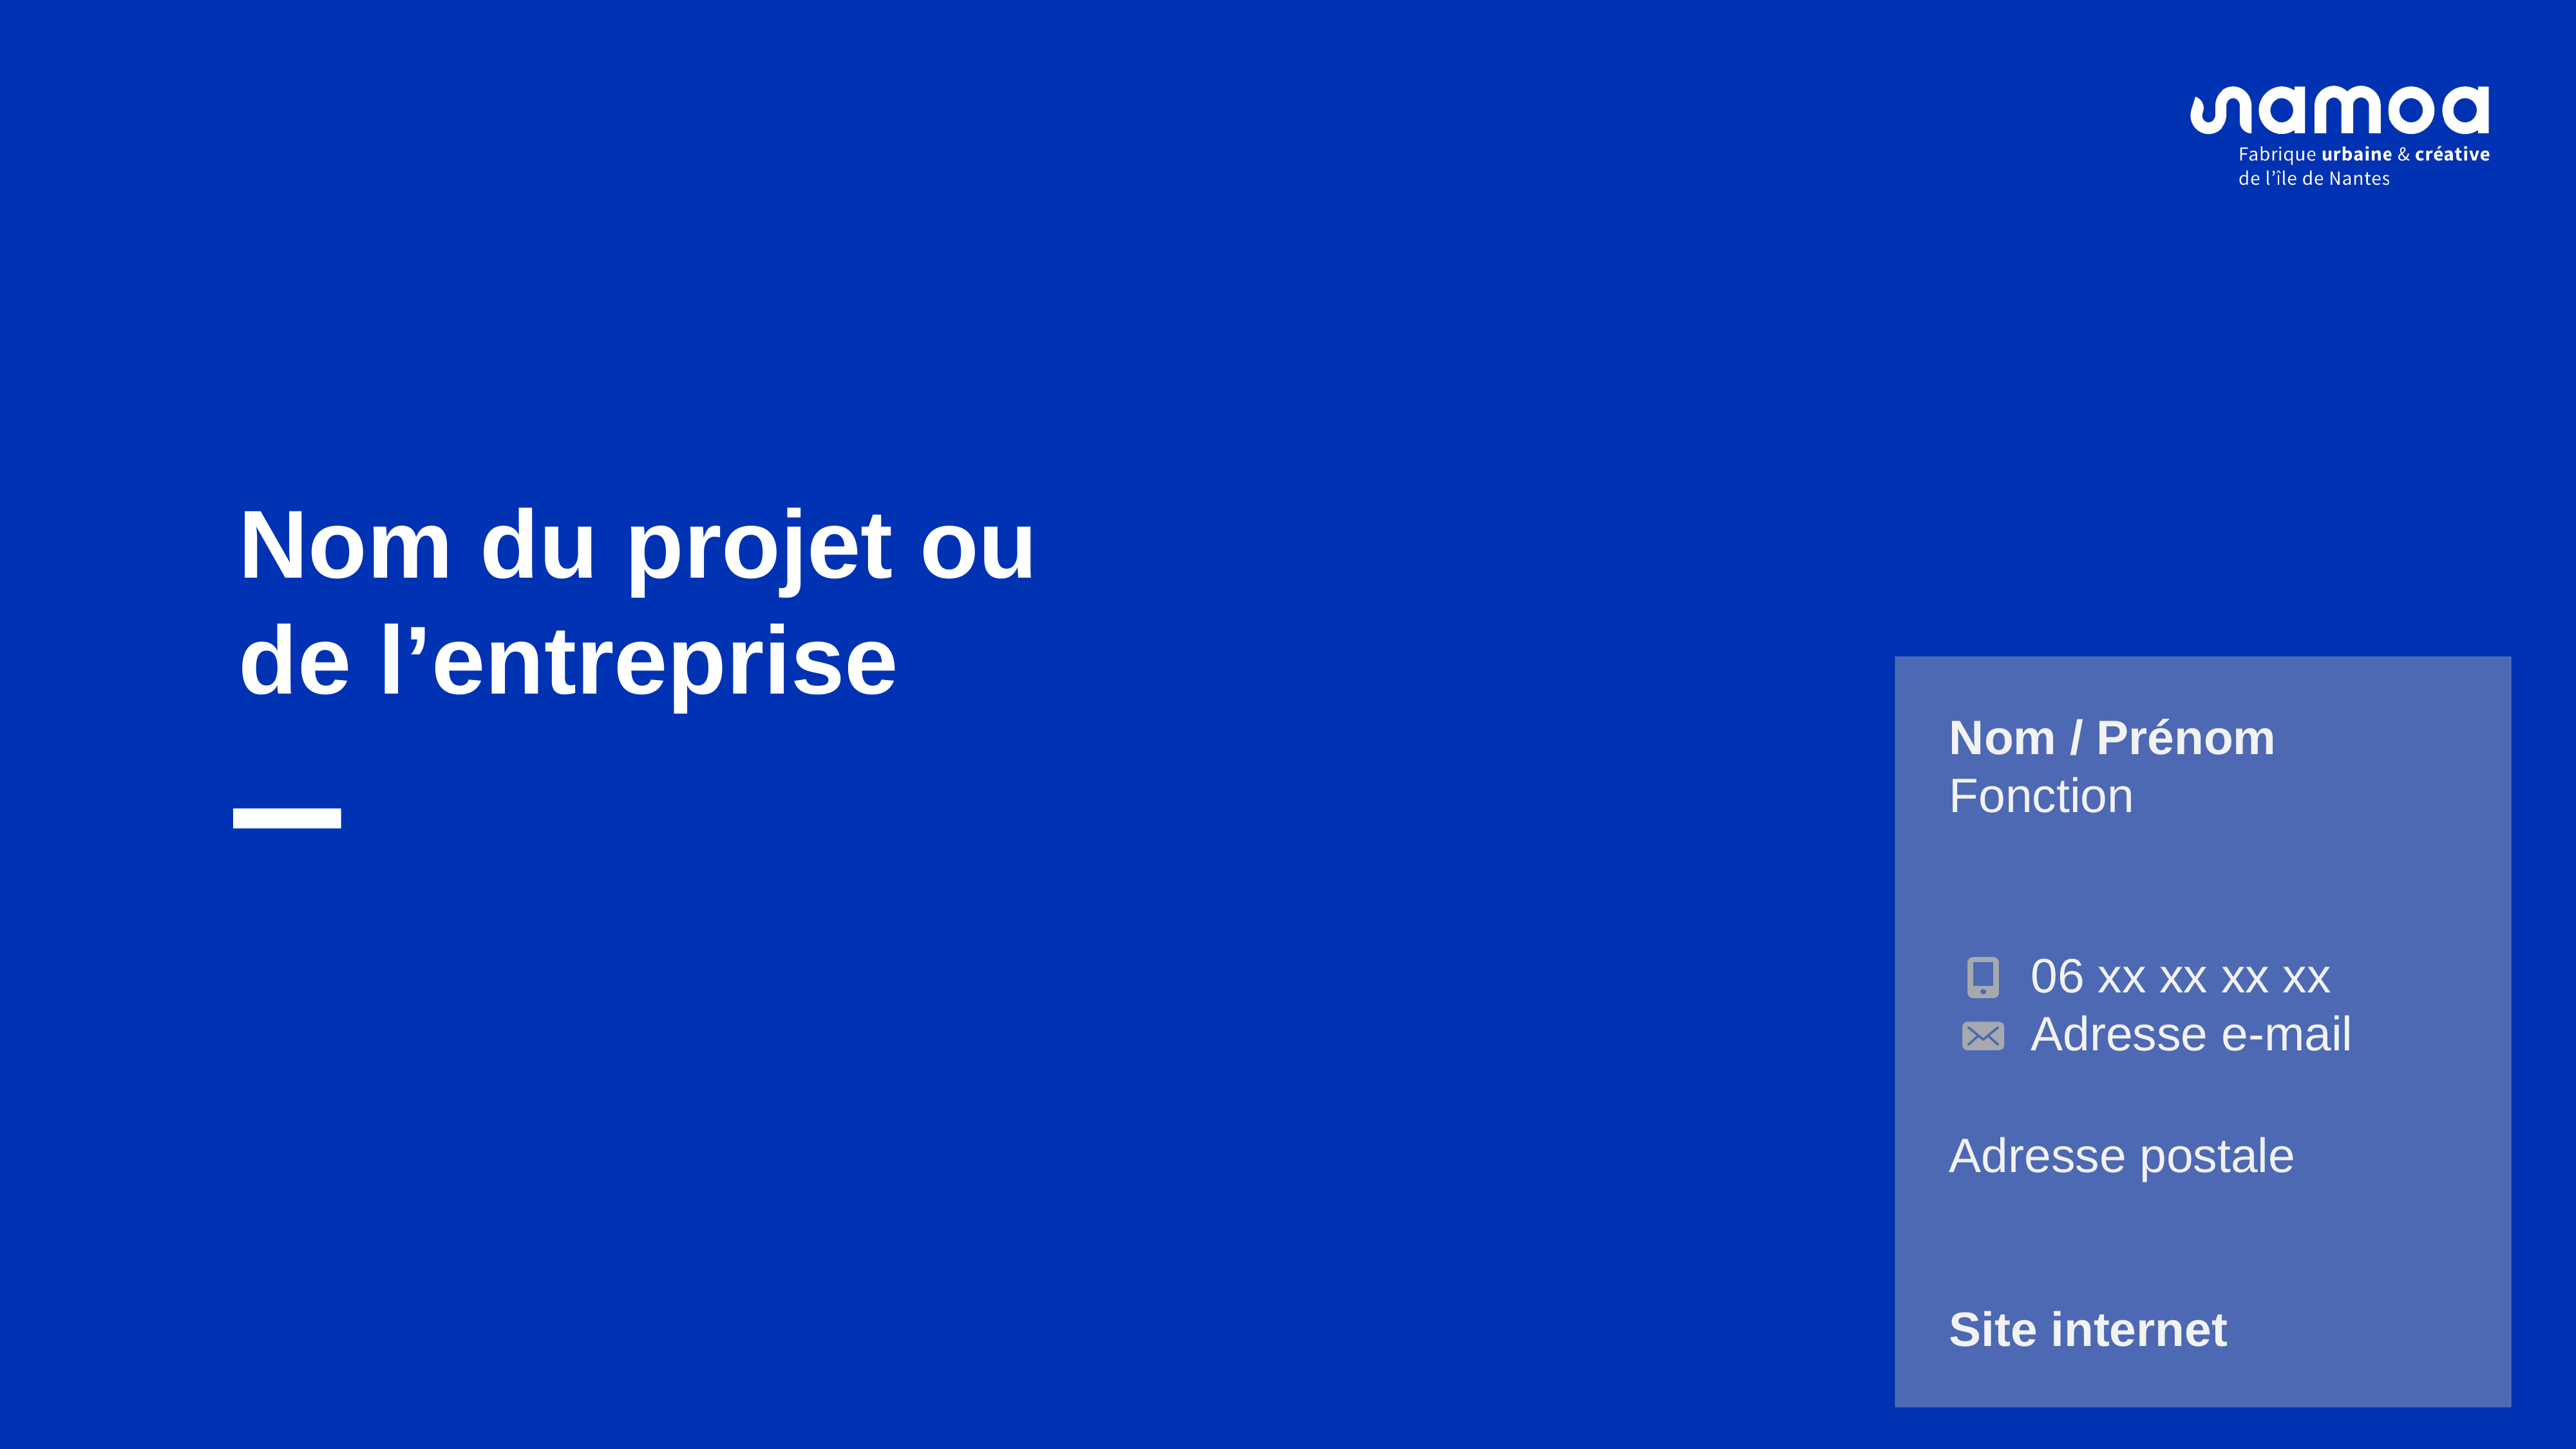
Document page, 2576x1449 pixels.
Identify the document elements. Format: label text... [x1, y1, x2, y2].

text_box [1942, 699, 2304, 1364]
picture [2166, 62, 2500, 212]
text_box Nom du projet ou de l’entreprise [233, 476, 1360, 719]
picture [1959, 952, 2007, 1003]
text_box [1895, 656, 2512, 1408]
picture [1959, 1019, 2007, 1053]
text_box [233, 808, 341, 829]
text_box 06 xx xx xx xx Adresse e-mail [2306, 938, 2360, 1066]
